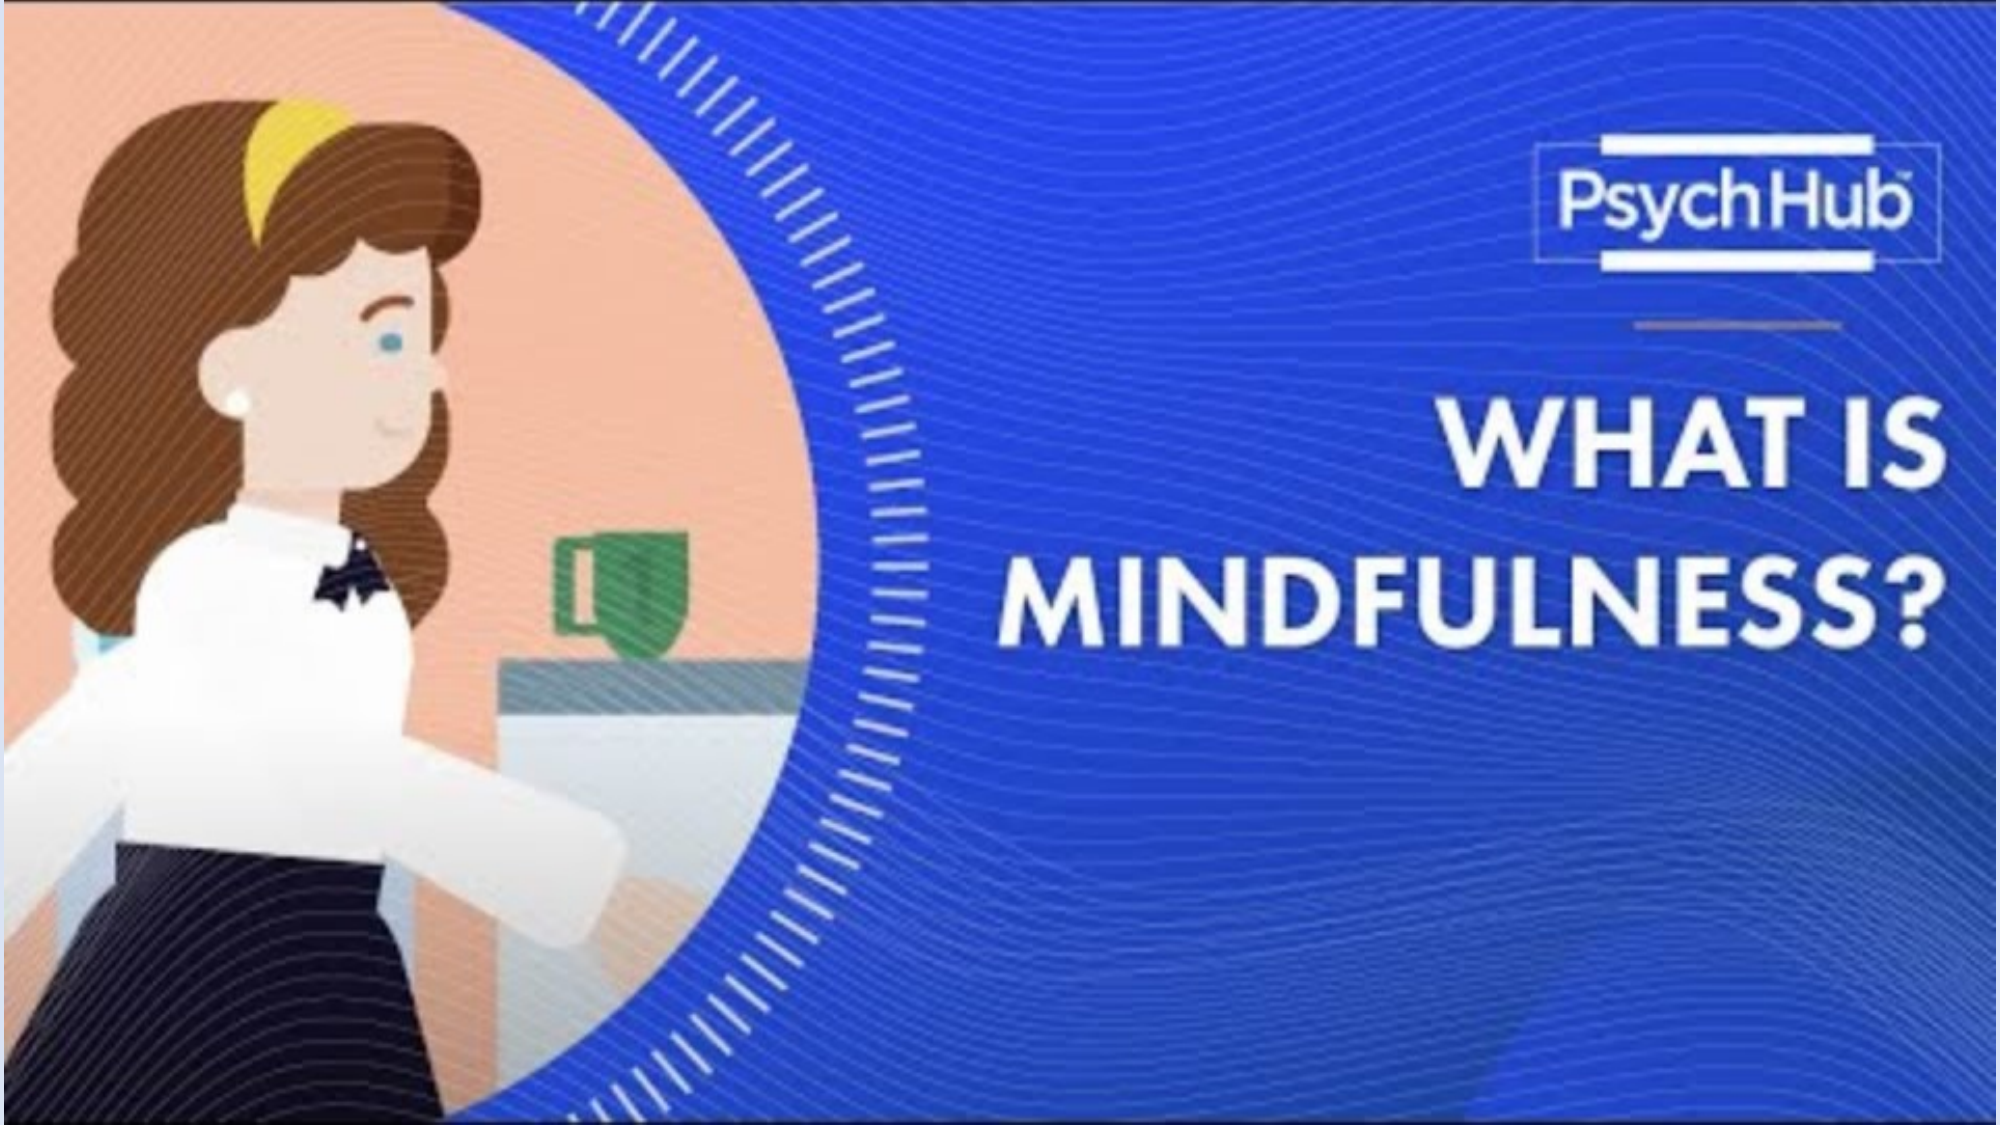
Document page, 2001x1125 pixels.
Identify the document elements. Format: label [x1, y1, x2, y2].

text_box [3, 0, 1997, 1125]
